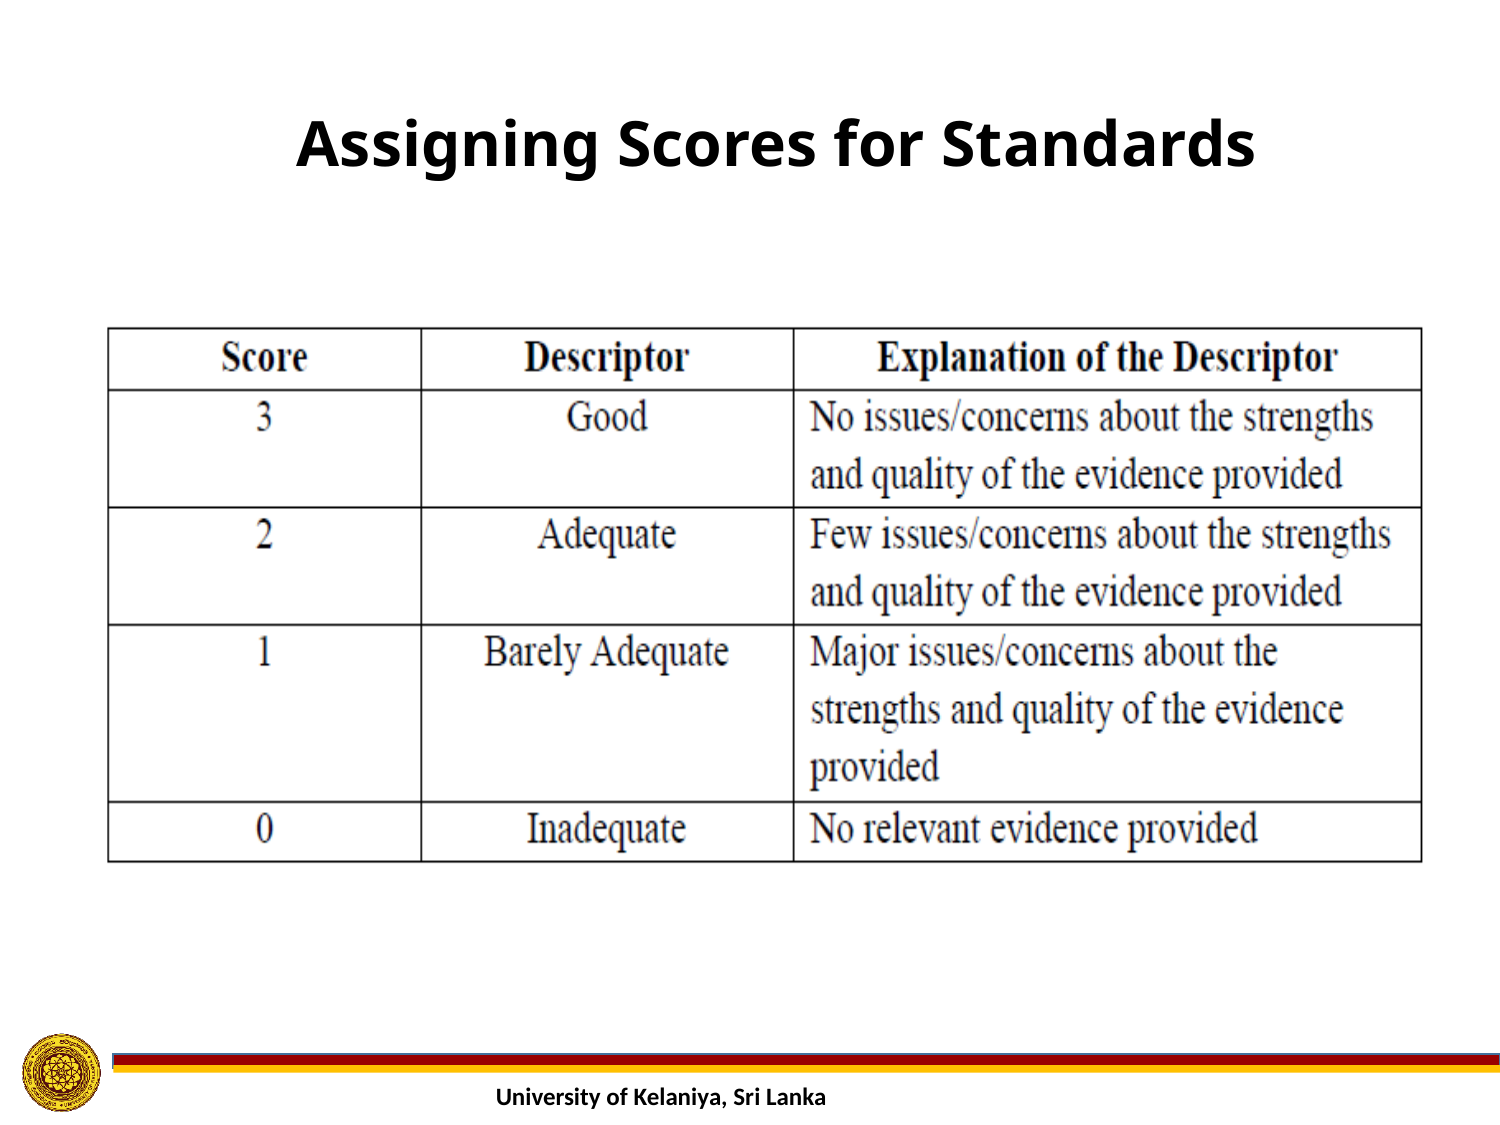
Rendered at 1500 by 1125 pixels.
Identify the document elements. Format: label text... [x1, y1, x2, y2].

picture [18, 1031, 104, 1114]
picture [78, 302, 1447, 885]
text_box Assigning Scores for Standards [282, 91, 1273, 187]
